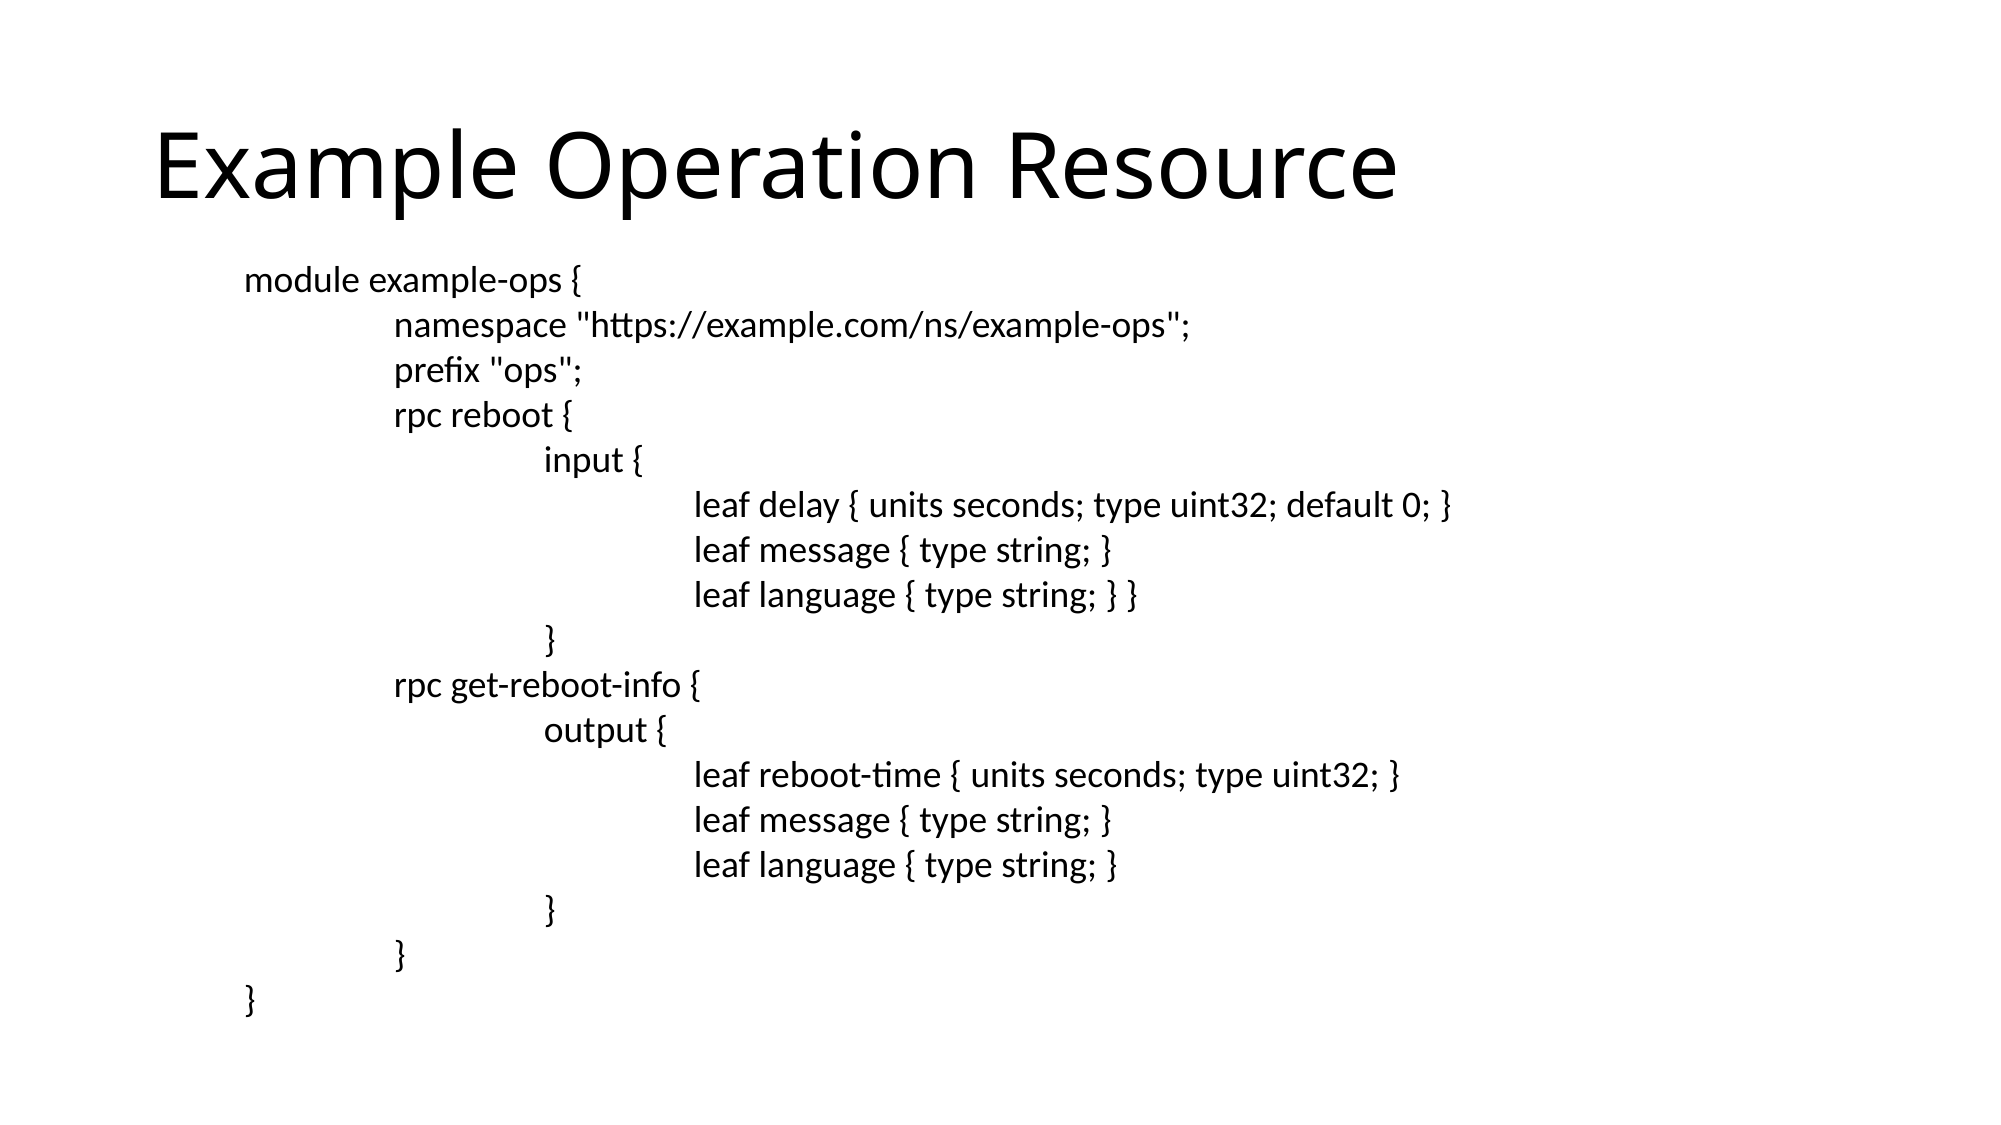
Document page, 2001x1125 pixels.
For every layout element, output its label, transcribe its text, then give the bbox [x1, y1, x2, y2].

text_box module example-ops { namespace "https://example.com/ns/example-ops"; prefix "ops"; rpc reboot { input { leaf delay { units seconds; type uint32; default 0; } leaf message { type string; } leaf language { type string; } } } rpc get-reboot-info { output { leaf reboot-time { units seconds; type uint32; } leaf message { type string; } leaf language { type string; } } } } [228, 247, 1786, 1027]
title Example Operation Resource [137, 59, 1863, 278]
